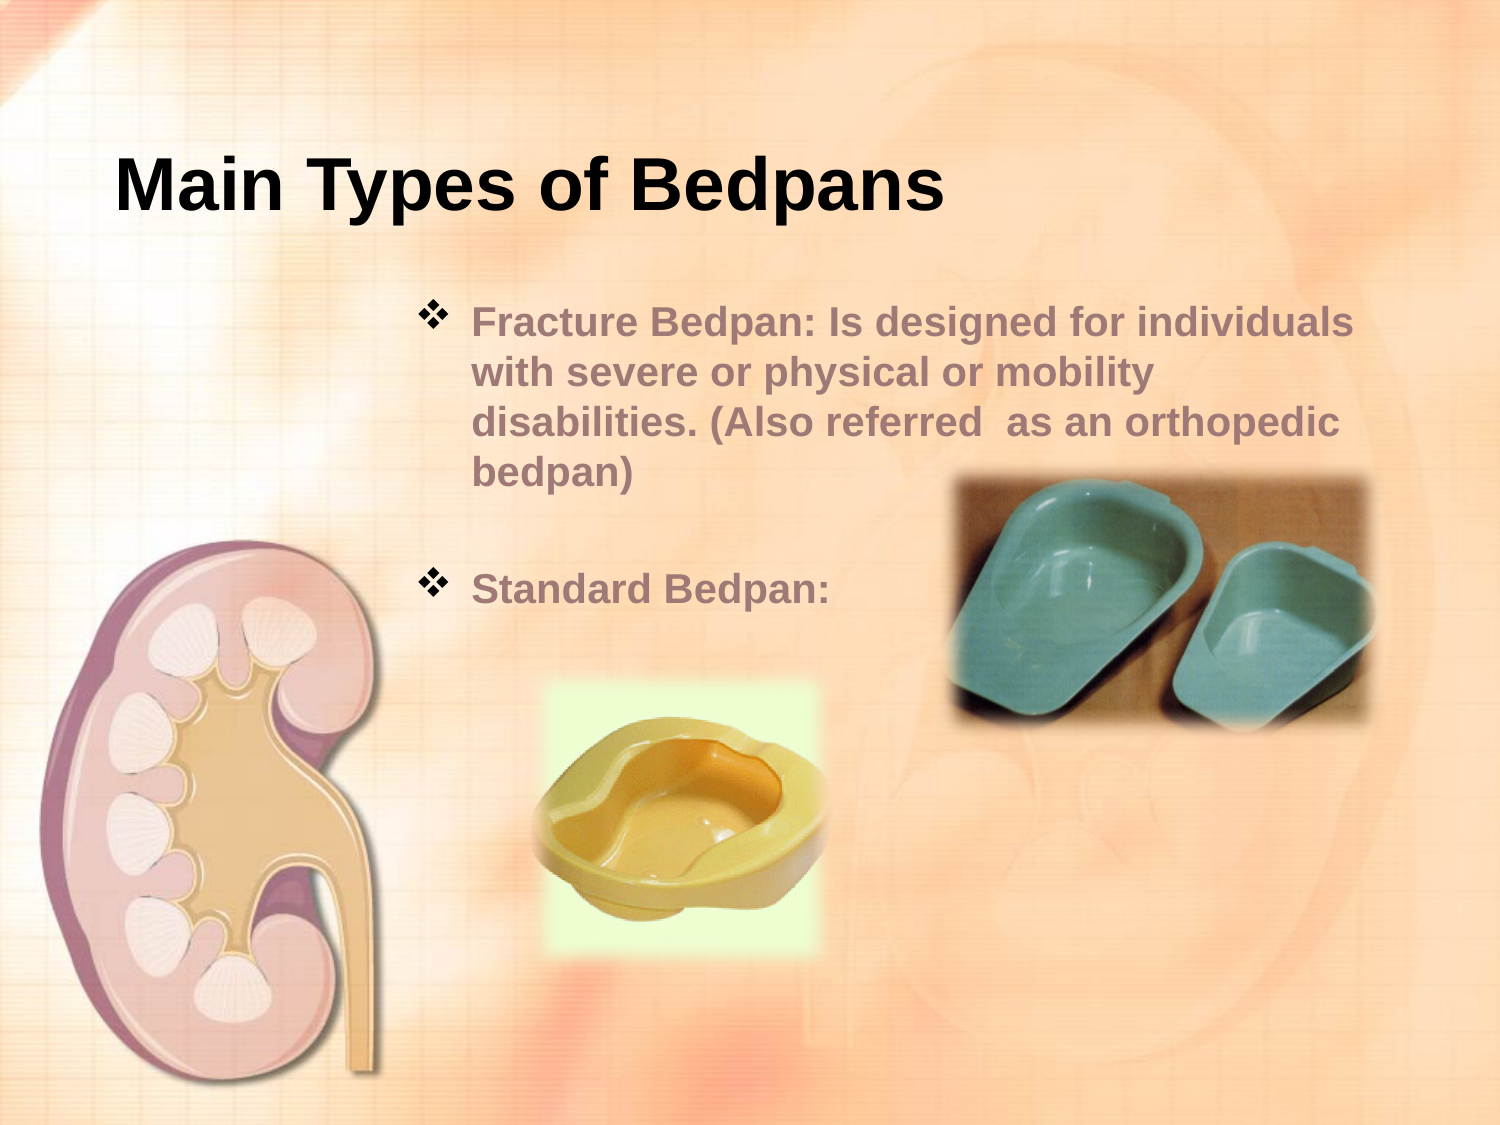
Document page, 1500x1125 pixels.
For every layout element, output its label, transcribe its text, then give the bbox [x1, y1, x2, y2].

list Fracture Bedpan: Is designed for individuals with severe or physical or mobility disabilities. (Also referred as an orthopedic bedpan) Standard Bedpan: [399, 287, 1400, 864]
picture [0, 0, 1500, 1125]
title Main Types of Bedpans [99, 45, 1480, 233]
